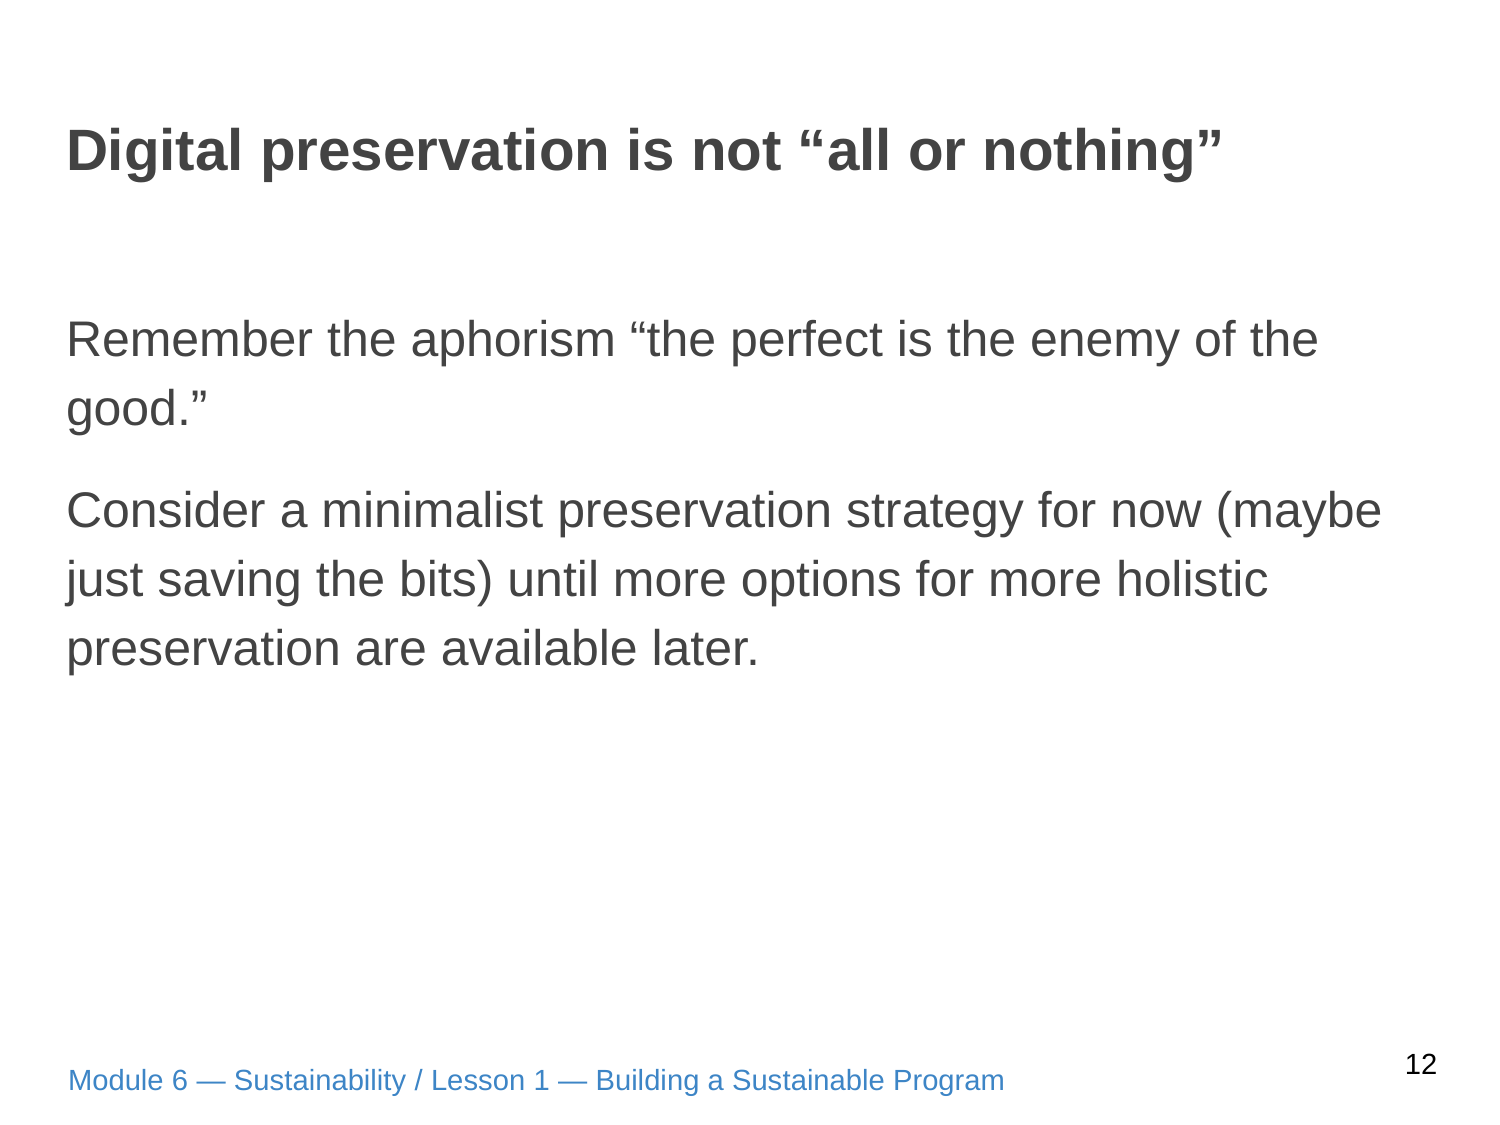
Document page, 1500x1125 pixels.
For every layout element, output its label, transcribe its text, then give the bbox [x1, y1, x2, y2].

list Remember the aphorism “the perfect is the enemy of the good.” Consider a minimalist preservation strategy for now (maybe just saving the bits) until more options for more holistic preservation are available later. [51, 282, 1449, 1000]
title Digital preservation is not “all or nothing” [51, 97, 1449, 223]
text_box Module 6 — Sustainability / Lesson 1 — Building a Sustainable Program [53, 1046, 1410, 1106]
slide_number 12 [1389, 1019, 1480, 1106]
